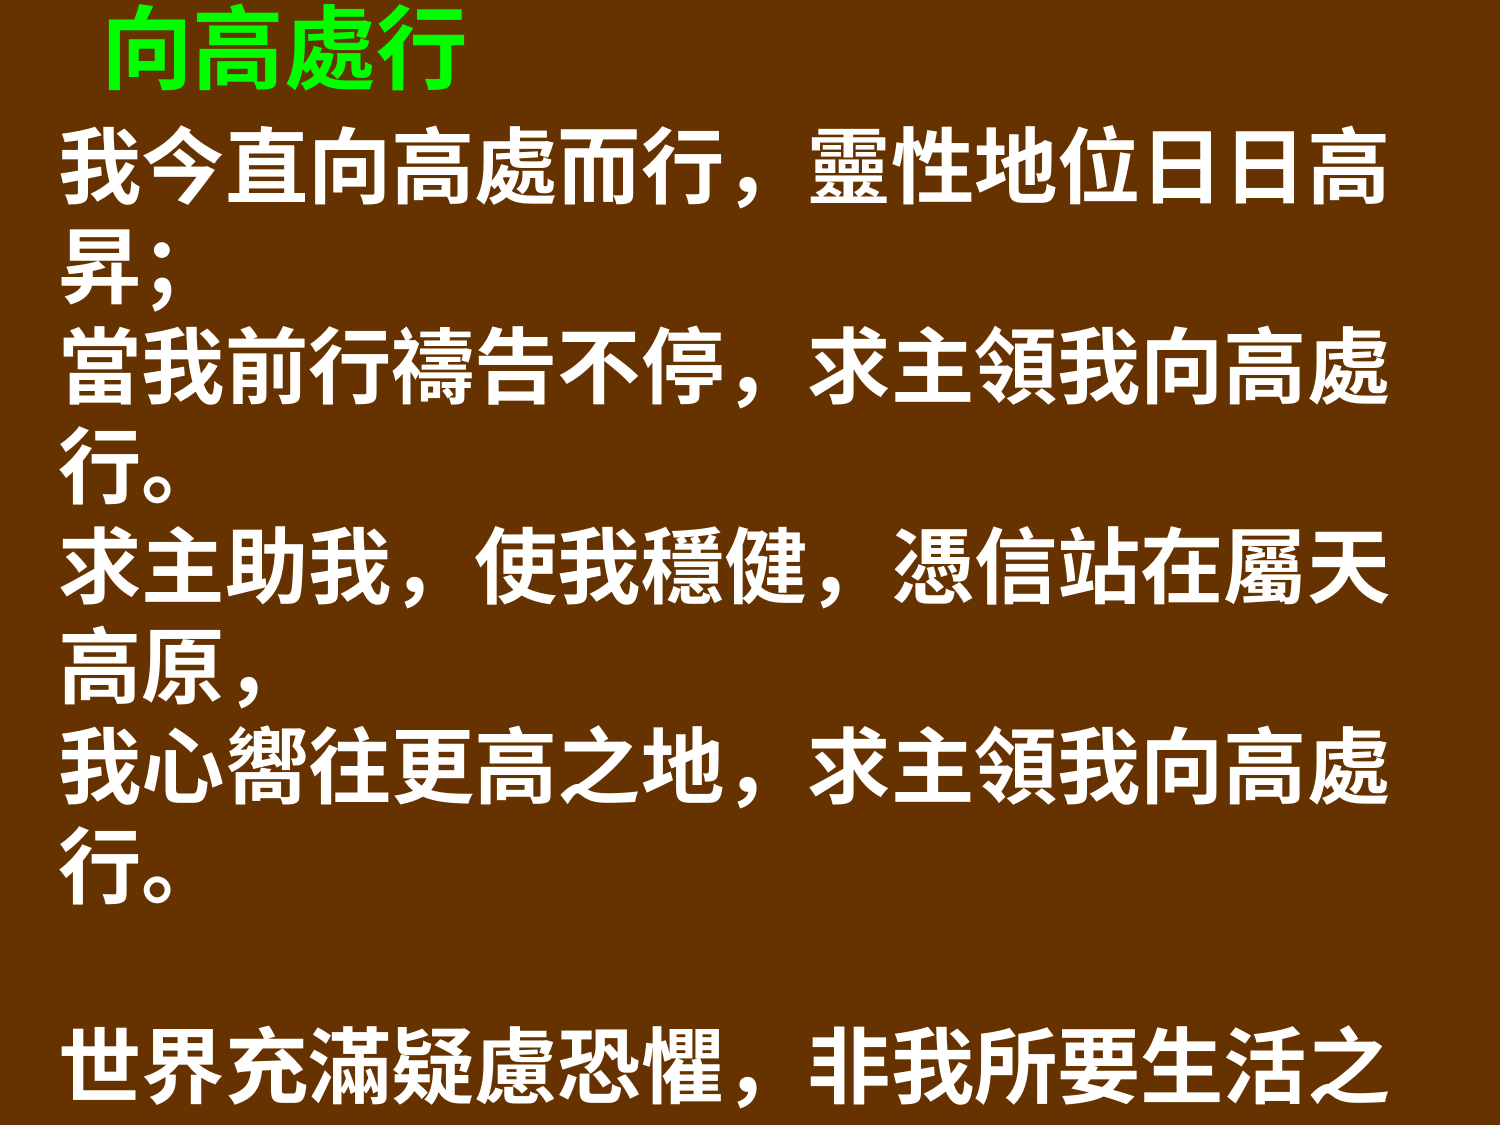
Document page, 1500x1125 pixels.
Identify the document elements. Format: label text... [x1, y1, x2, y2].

text_box 向高處行 我今直向高處而行，靈性地位日日高昇； 當我前行禱告不停，求主領我向高處行。 求主助我，使我穩健，憑信站在屬天高原， 我心嚮往更高之地，求主領我向高處行。 世界充滿疑慮恐懼，非我所要生活之處； 別人或願長居此境，但我追求向高處行。 求主助我，使我穩健，憑信站在屬天高原， 我心嚮往更高之地，求主領我向高處行。 [24, 0, 1463, 1125]
